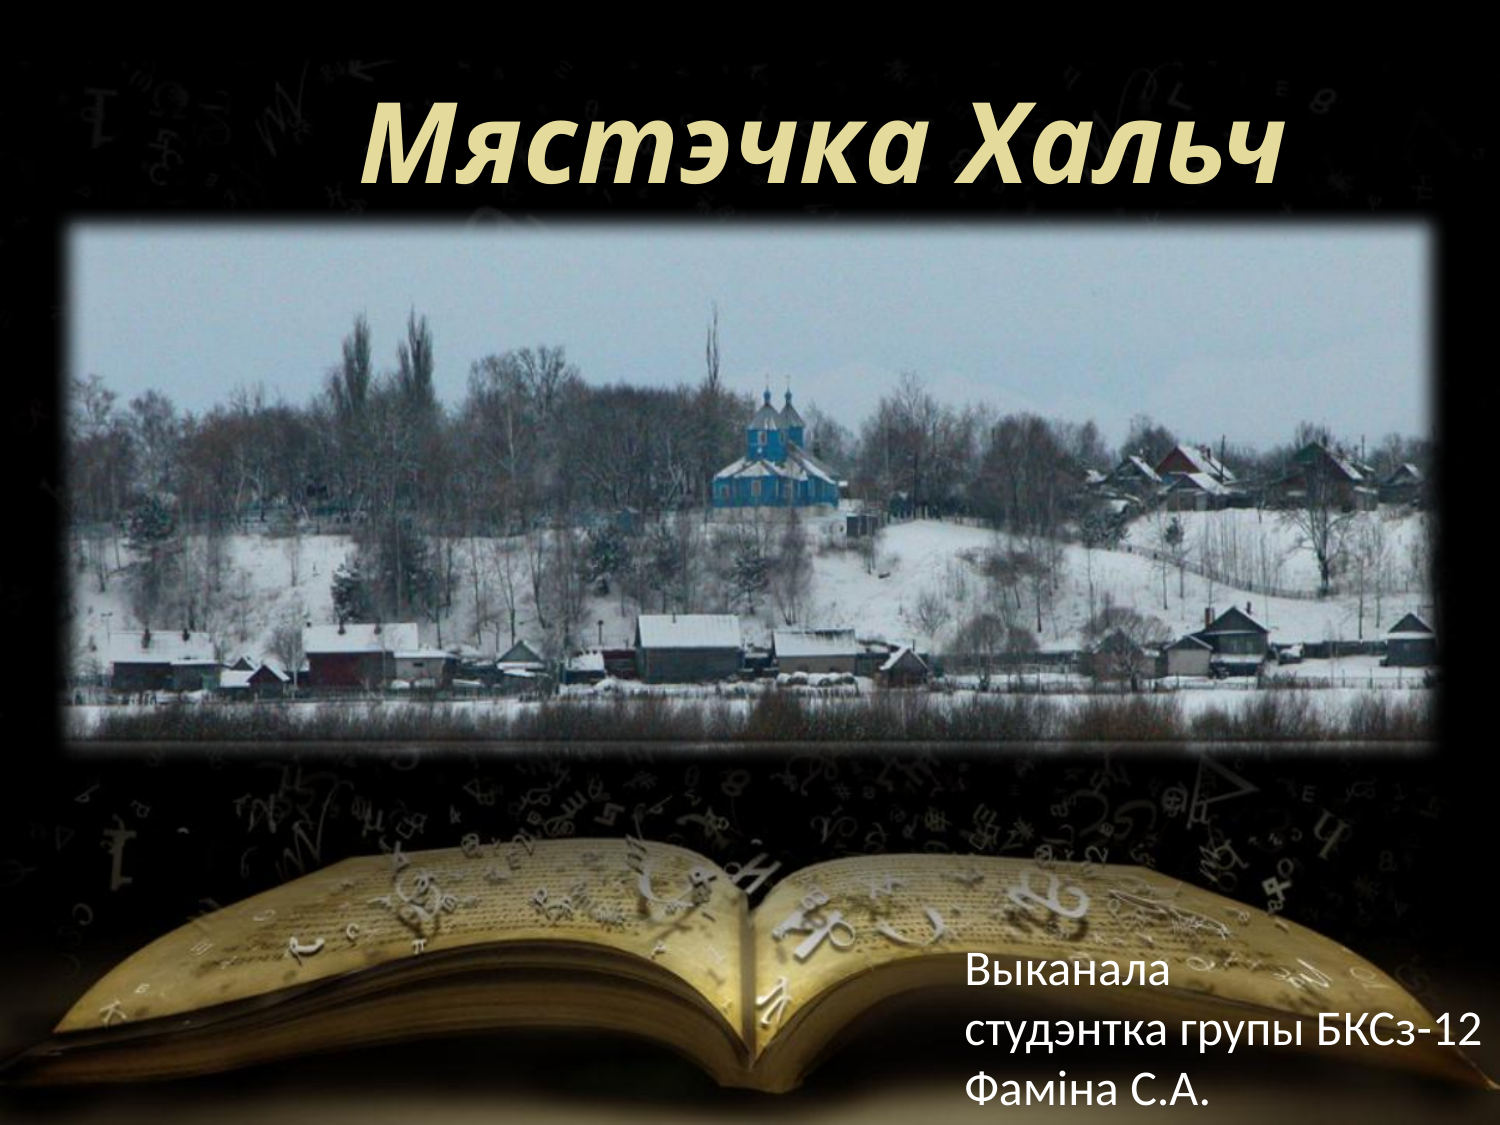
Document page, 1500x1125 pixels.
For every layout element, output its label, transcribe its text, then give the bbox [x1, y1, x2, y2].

text_box Выканала студэнтка групы БКСз-12 Фаміна С.А. [949, 928, 1498, 1123]
picture [0, 0, 1500, 1125]
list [52, 207, 1448, 764]
title Мястэчка Хальч [75, 45, 1425, 206]
